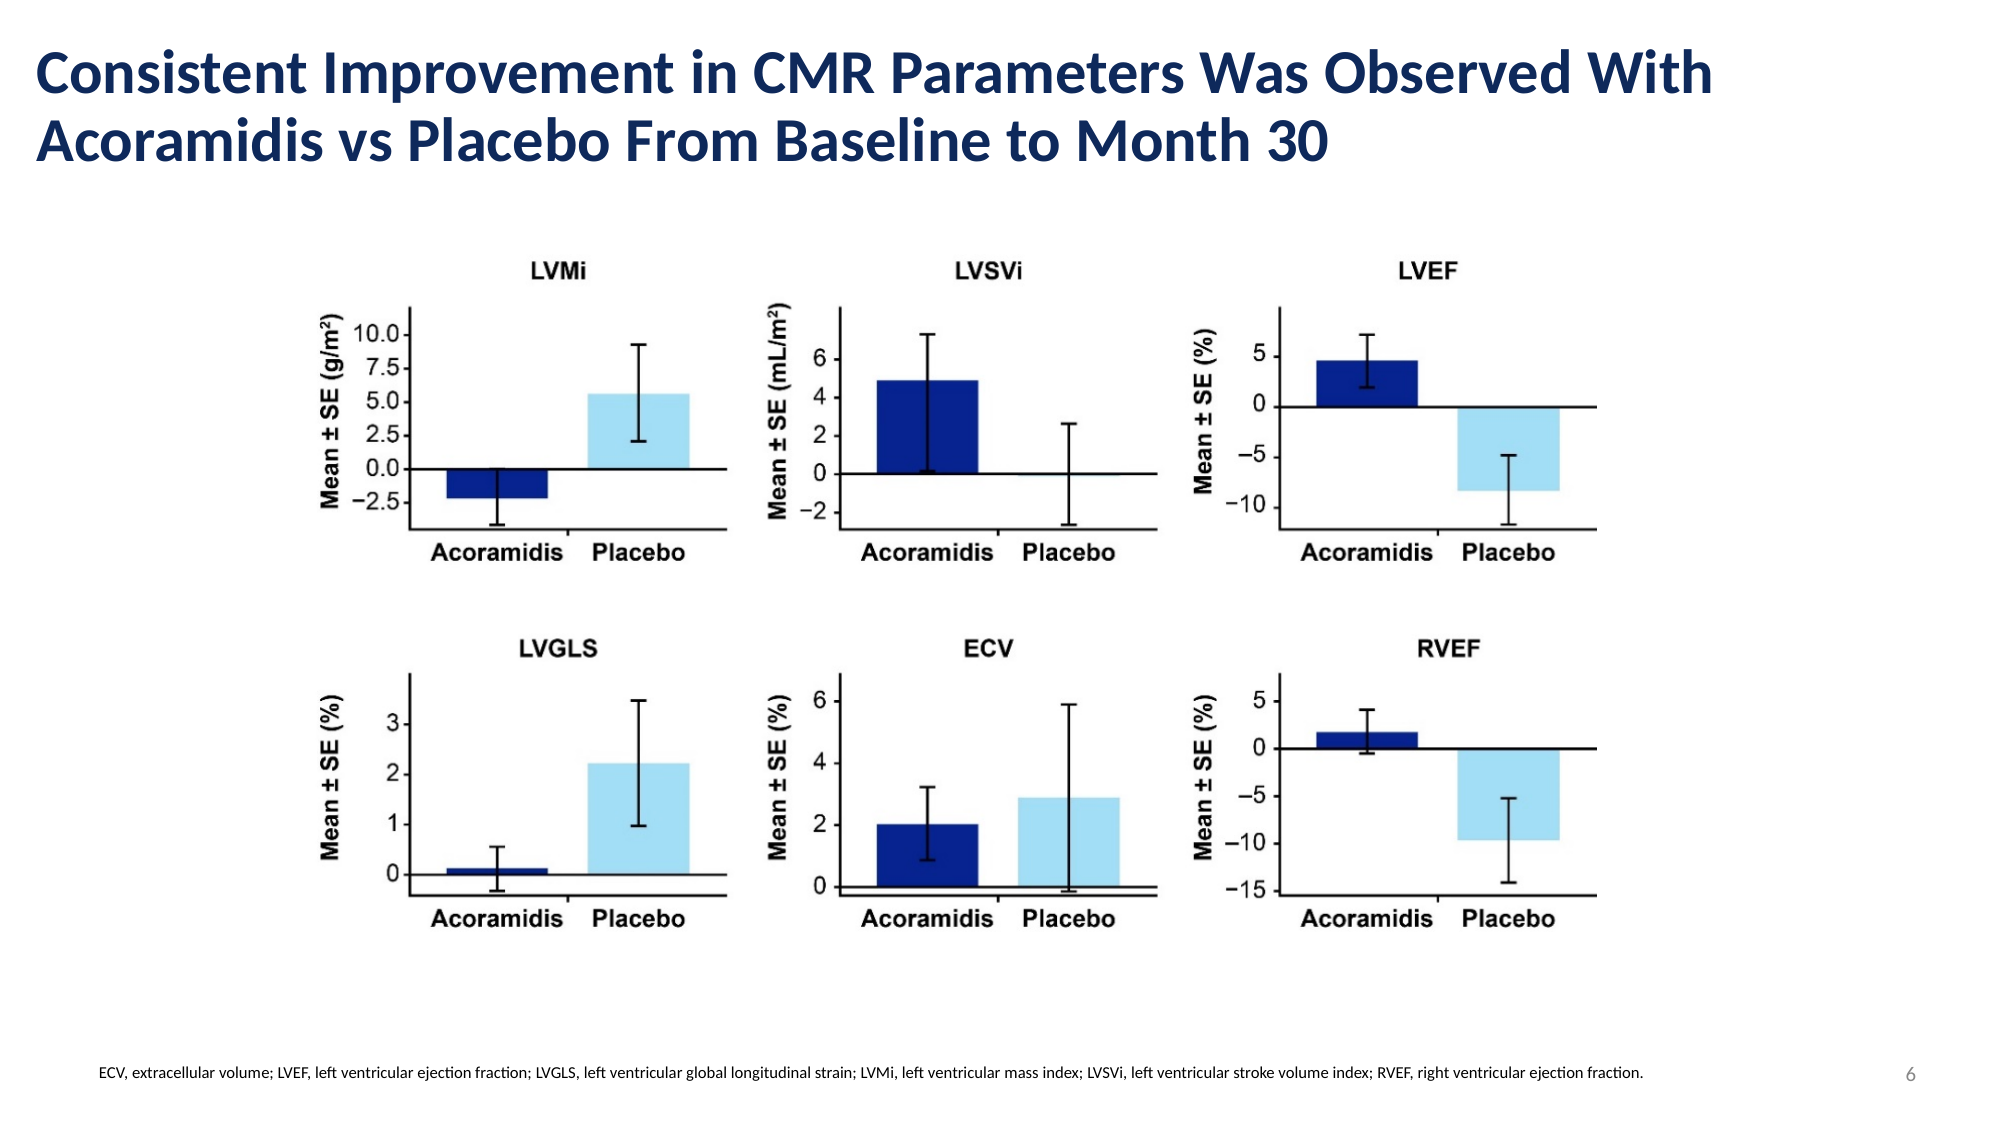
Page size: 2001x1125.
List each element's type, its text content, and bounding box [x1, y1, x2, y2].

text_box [309, 230, 1598, 936]
title Consistent Improvement in CMR Parameters Was Observed With Acoramidis vs Placebo From Baseline to Month 30 [36, 39, 1962, 172]
text_box ECV, extracellular volume; LVEF, left ventricular ejection fraction; LVGLS, left ventricular global longitudinal strain; LVMi, left ventricular mass index; LVSVi, left ventricular stroke volume index; RVEF, right ventricular ejection fraction. [83, 1054, 1895, 1090]
slide_number ‹#› [1895, 1058, 1917, 1088]
